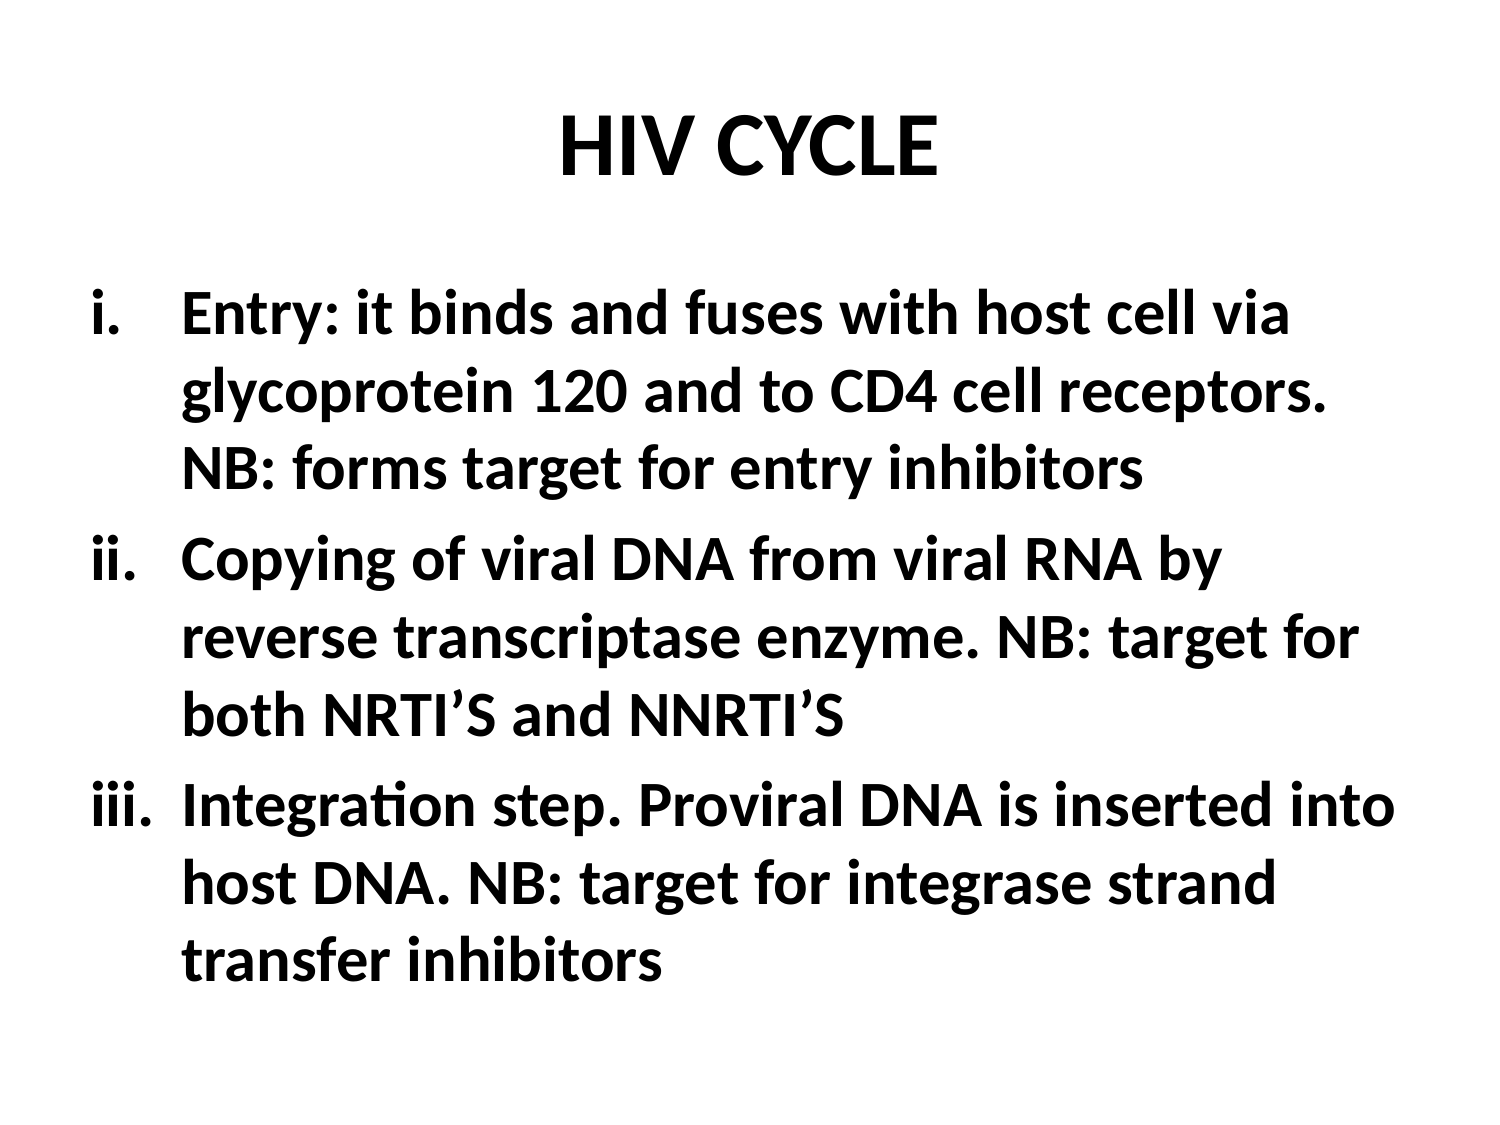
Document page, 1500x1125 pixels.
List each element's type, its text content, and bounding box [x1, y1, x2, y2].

title HIV CYCLE [75, 45, 1425, 233]
list Entry: it binds and fuses with host cell via glycoprotein 120 and to CD4 cell receptors. NB: forms target for entry inhibitors Copying of viral DNA from viral RNA by reverse transcriptase enzyme. NB: target for both NRTI’S and NNRTI’S Integration step. Proviral DNA is inserted into host DNA. NB: target for integrase strand transfer inhibitors [75, 262, 1425, 1005]
